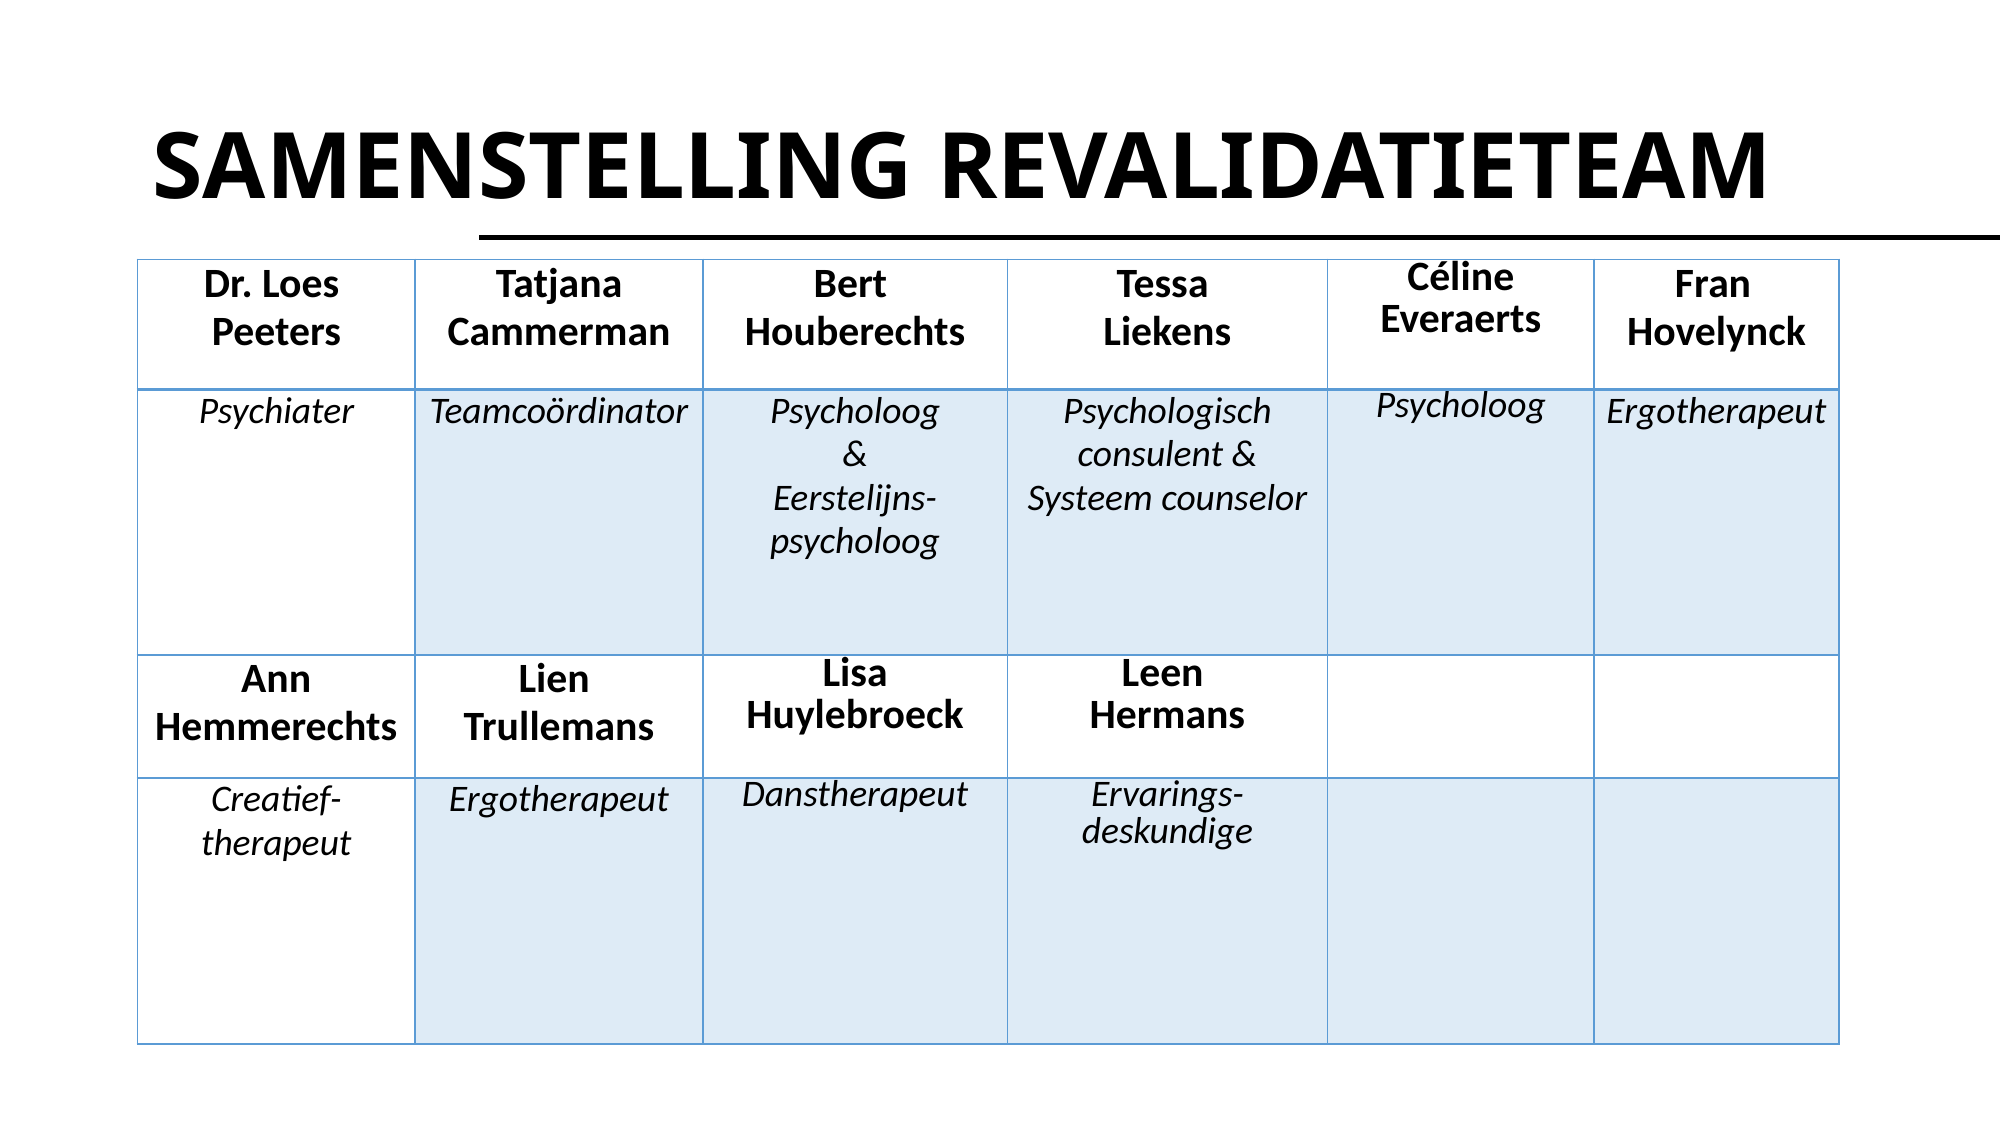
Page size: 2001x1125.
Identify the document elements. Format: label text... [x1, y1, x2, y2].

table_cell [1328, 779, 1593, 1043]
table_cell Psychiater [138, 391, 414, 654]
table_cell Ergotherapeut [1595, 391, 1838, 654]
table_header Dr. Loes Peeters [138, 260, 414, 388]
table_cell Danstherapeut [704, 779, 1007, 1043]
table_cell Psychologisch consulent & Systeem counselor [1008, 391, 1327, 654]
table_cell Teamcoördinator [416, 391, 702, 654]
table_cell [1595, 779, 1838, 1043]
table_cell Psycholoog [1328, 391, 1593, 654]
table_cell Leen Hermans [1008, 656, 1327, 777]
table_header Céline Everaerts [1328, 260, 1593, 388]
table_cell Lien Trullemans [416, 656, 702, 777]
table_header Tessa Liekens [1008, 260, 1327, 388]
table_cell Creatief-therapeut [138, 779, 414, 1043]
title SAMENSTELLING REVALIDATIETEAM [137, 59, 1863, 278]
table_cell Ann Hemmerechts [138, 656, 414, 777]
table_cell Ergotherapeut [416, 779, 702, 1043]
table_header Bert Houberechts [704, 260, 1007, 388]
table_header Tatjana Cammerman [416, 260, 702, 388]
table_cell Lisa Huylebroeck [704, 656, 1007, 777]
table_cell [1595, 656, 1838, 777]
table_cell Psycholoog & Eerstelijns-psycholoog [704, 391, 1007, 654]
table_cell Ervarings-deskundige [1008, 779, 1327, 1043]
table_header Fran Hovelynck [1595, 260, 1838, 388]
table_cell [1328, 656, 1593, 777]
